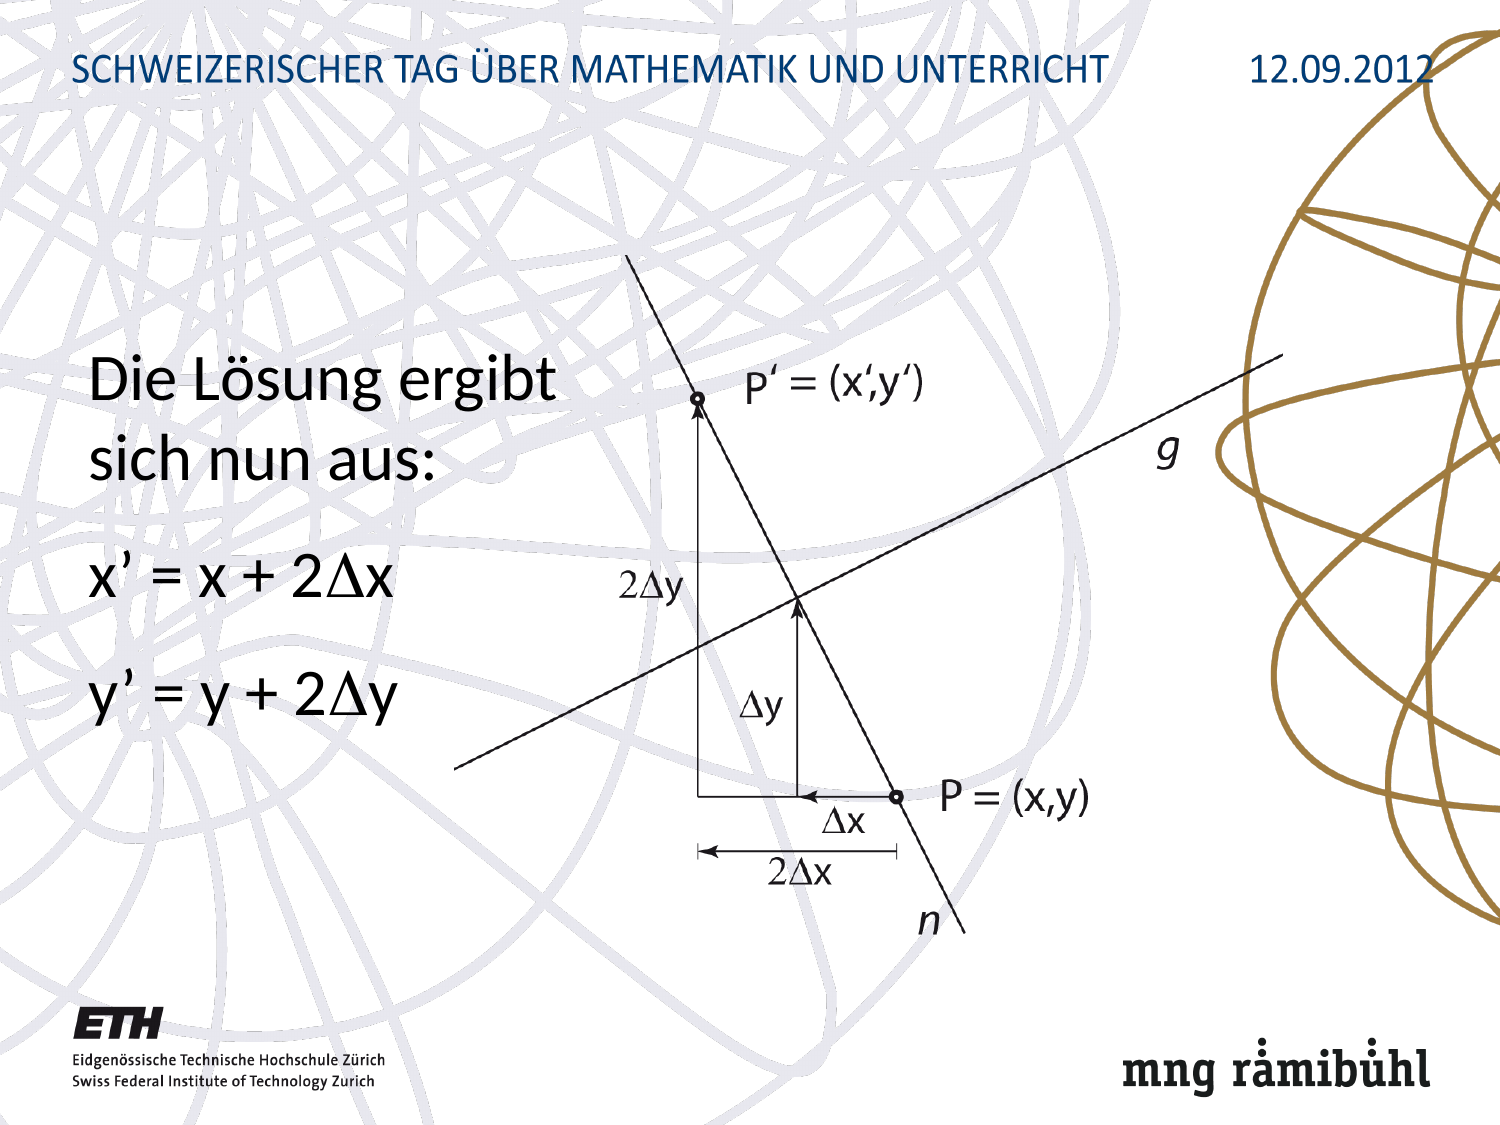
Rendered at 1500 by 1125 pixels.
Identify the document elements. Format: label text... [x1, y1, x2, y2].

picture [0, 0, 1500, 1125]
list Die Lösung ergibt sich nun aus: x’ = x + 2x y’ = y + 2y [73, 326, 620, 1071]
